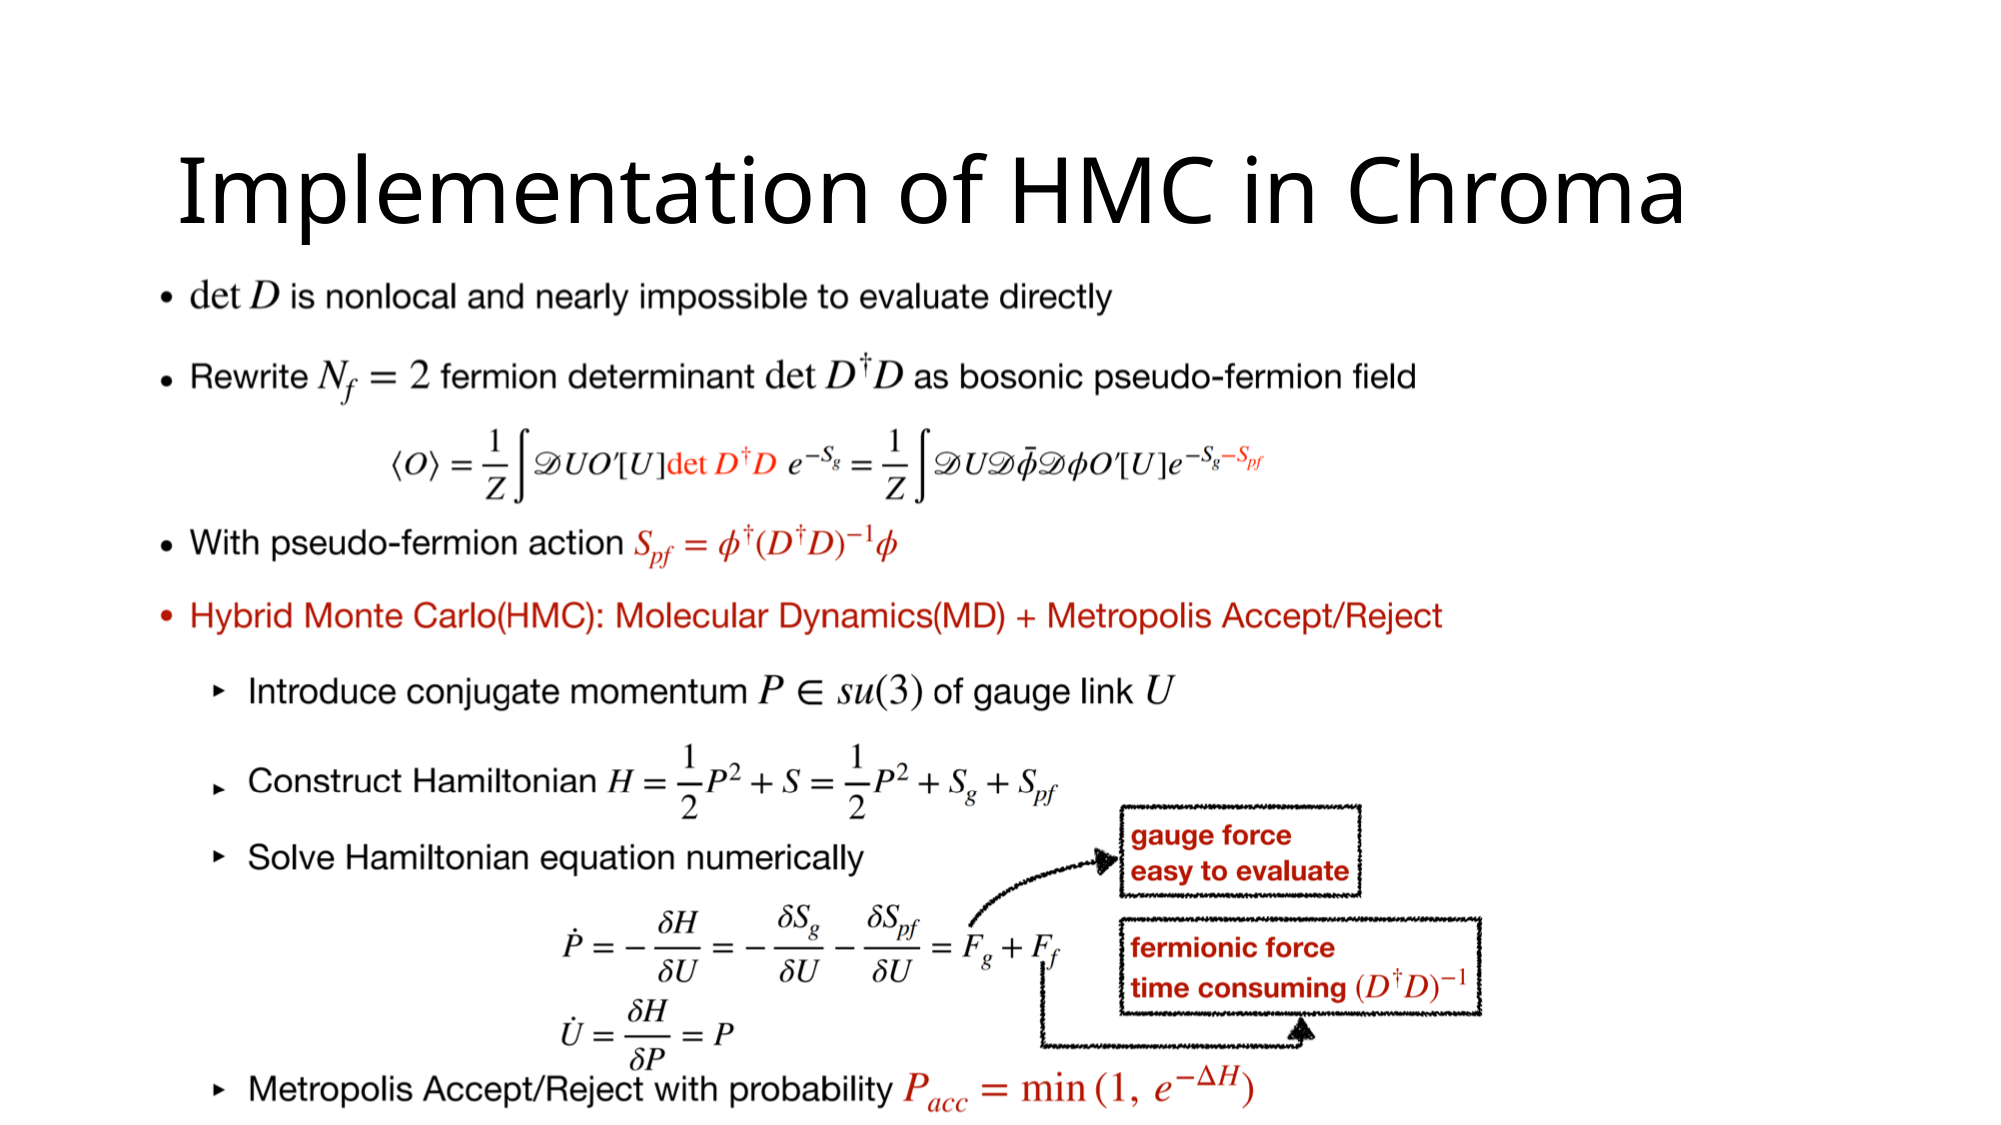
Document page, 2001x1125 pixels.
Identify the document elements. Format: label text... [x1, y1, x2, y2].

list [83, 255, 1787, 1125]
text_box Implementation of HMC in Chroma [162, 84, 1888, 303]
